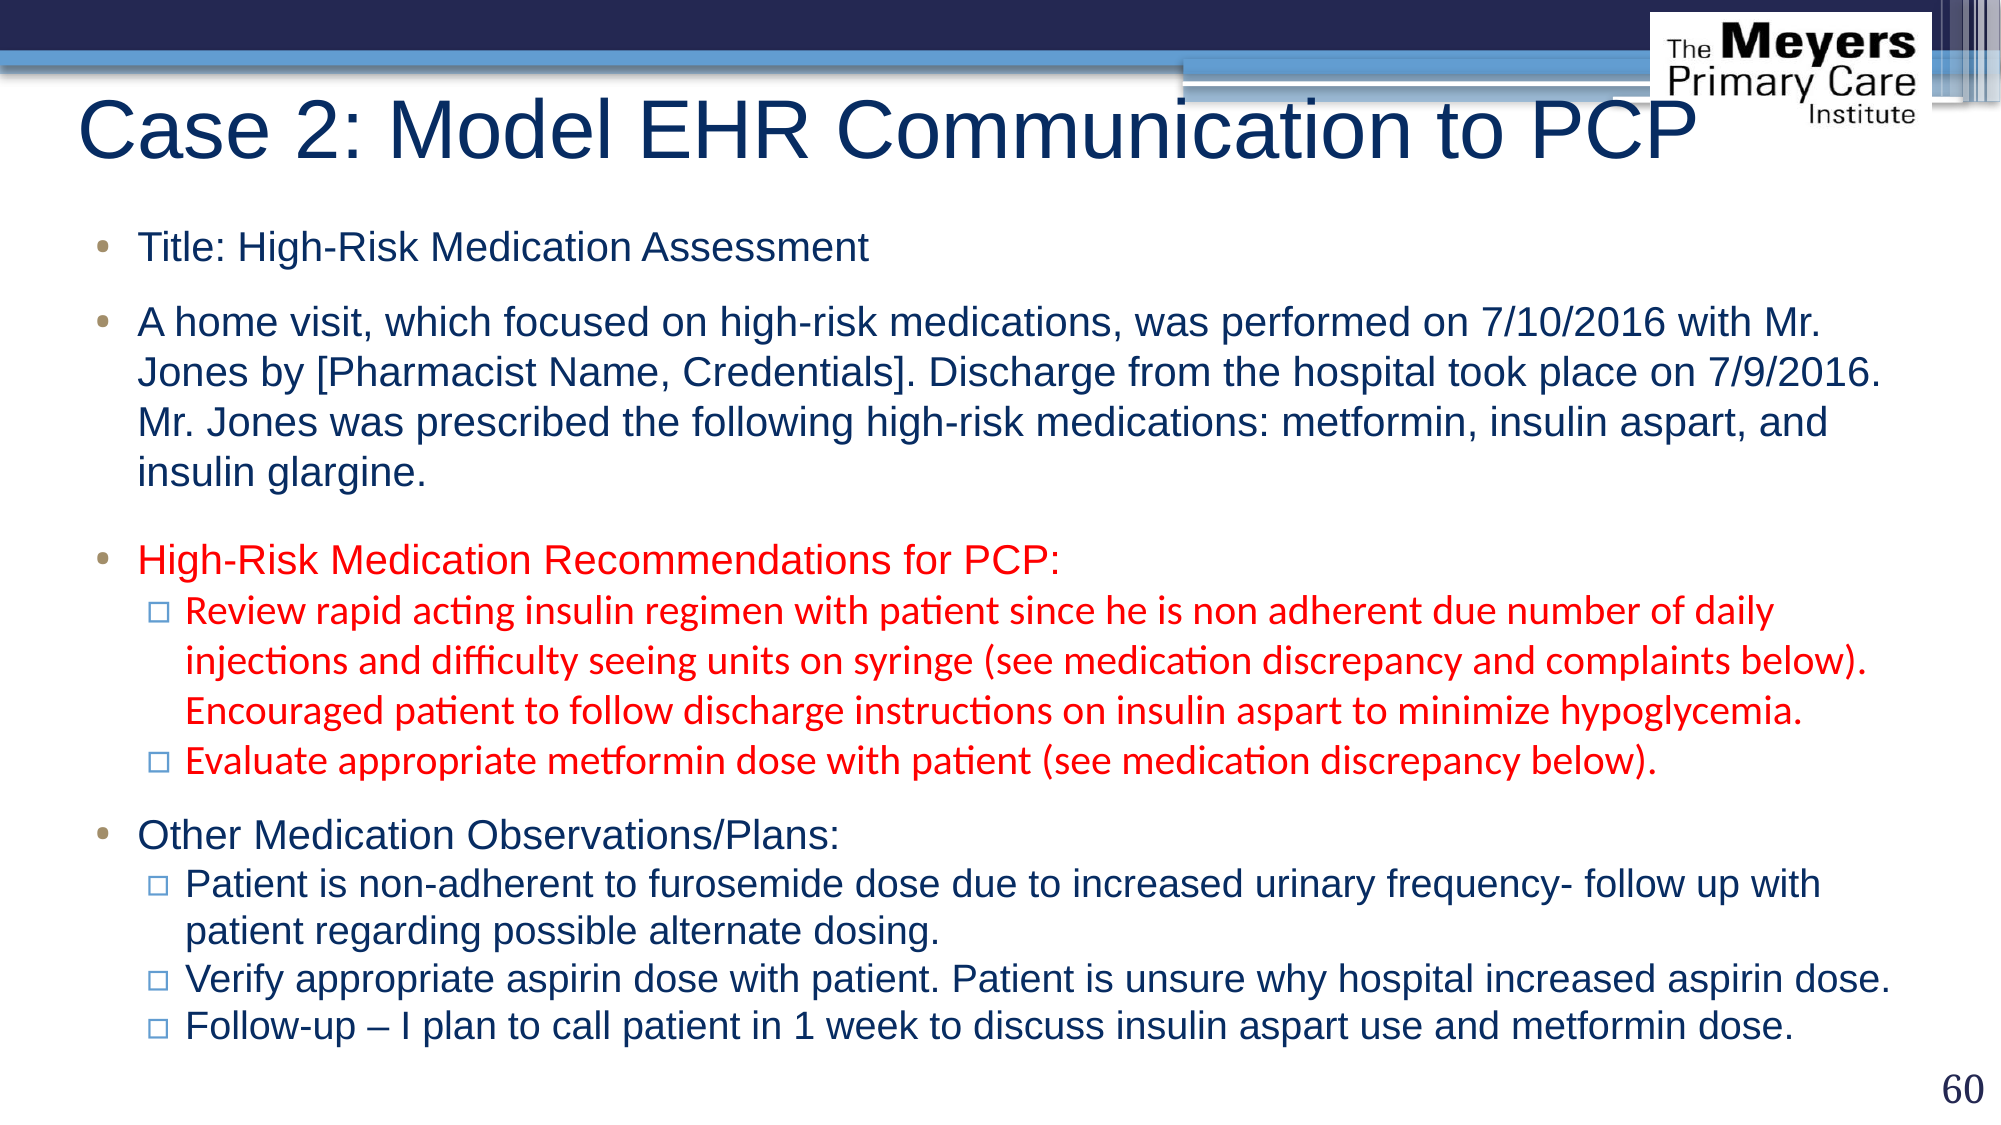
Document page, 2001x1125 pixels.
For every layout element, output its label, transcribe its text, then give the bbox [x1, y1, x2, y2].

picture [1650, 12, 1932, 37]
list Title: High-Risk Medication Assessment A home visit, which focused on high-risk medications, was performed on 7/10/2016 with Mr. Jones by [Pharmacist Name, Credentials]. Discharge from the hospital took place on 7/9/2016. Mr. Jones was prescribed the following high-risk medications: metformin, insulin aspart, and insulin glargine. High-Risk Medication Recommendations for PCP: Review rapid acting insulin regimen with patient since he is non adherent due number of daily injections and difficulty seeing units on syringe (see medication discrepancy and complaints below). Encouraged patient to follow discharge instructions on insulin aspart to minimize hypoglycemia. Evaluate appropriate metformin dose with patient (see medication discrepancy below). Other Medication Observations/Plans: Patient is non-adherent to furosemide dose due to increased urinary frequency- follow up with patient regarding possible alternate dosing. Verify appropriate aspirin dose with patient. Patient is unsure why hospital increased aspirin dose. Follow-up – I plan to call patient in 1 week to discuss insulin aspart use and metformin dose. [62, 212, 1938, 1088]
title Case 2: Model EHR Communication to PCP [62, 37, 1938, 212]
slide_number 60 [1833, 1064, 2000, 1125]
